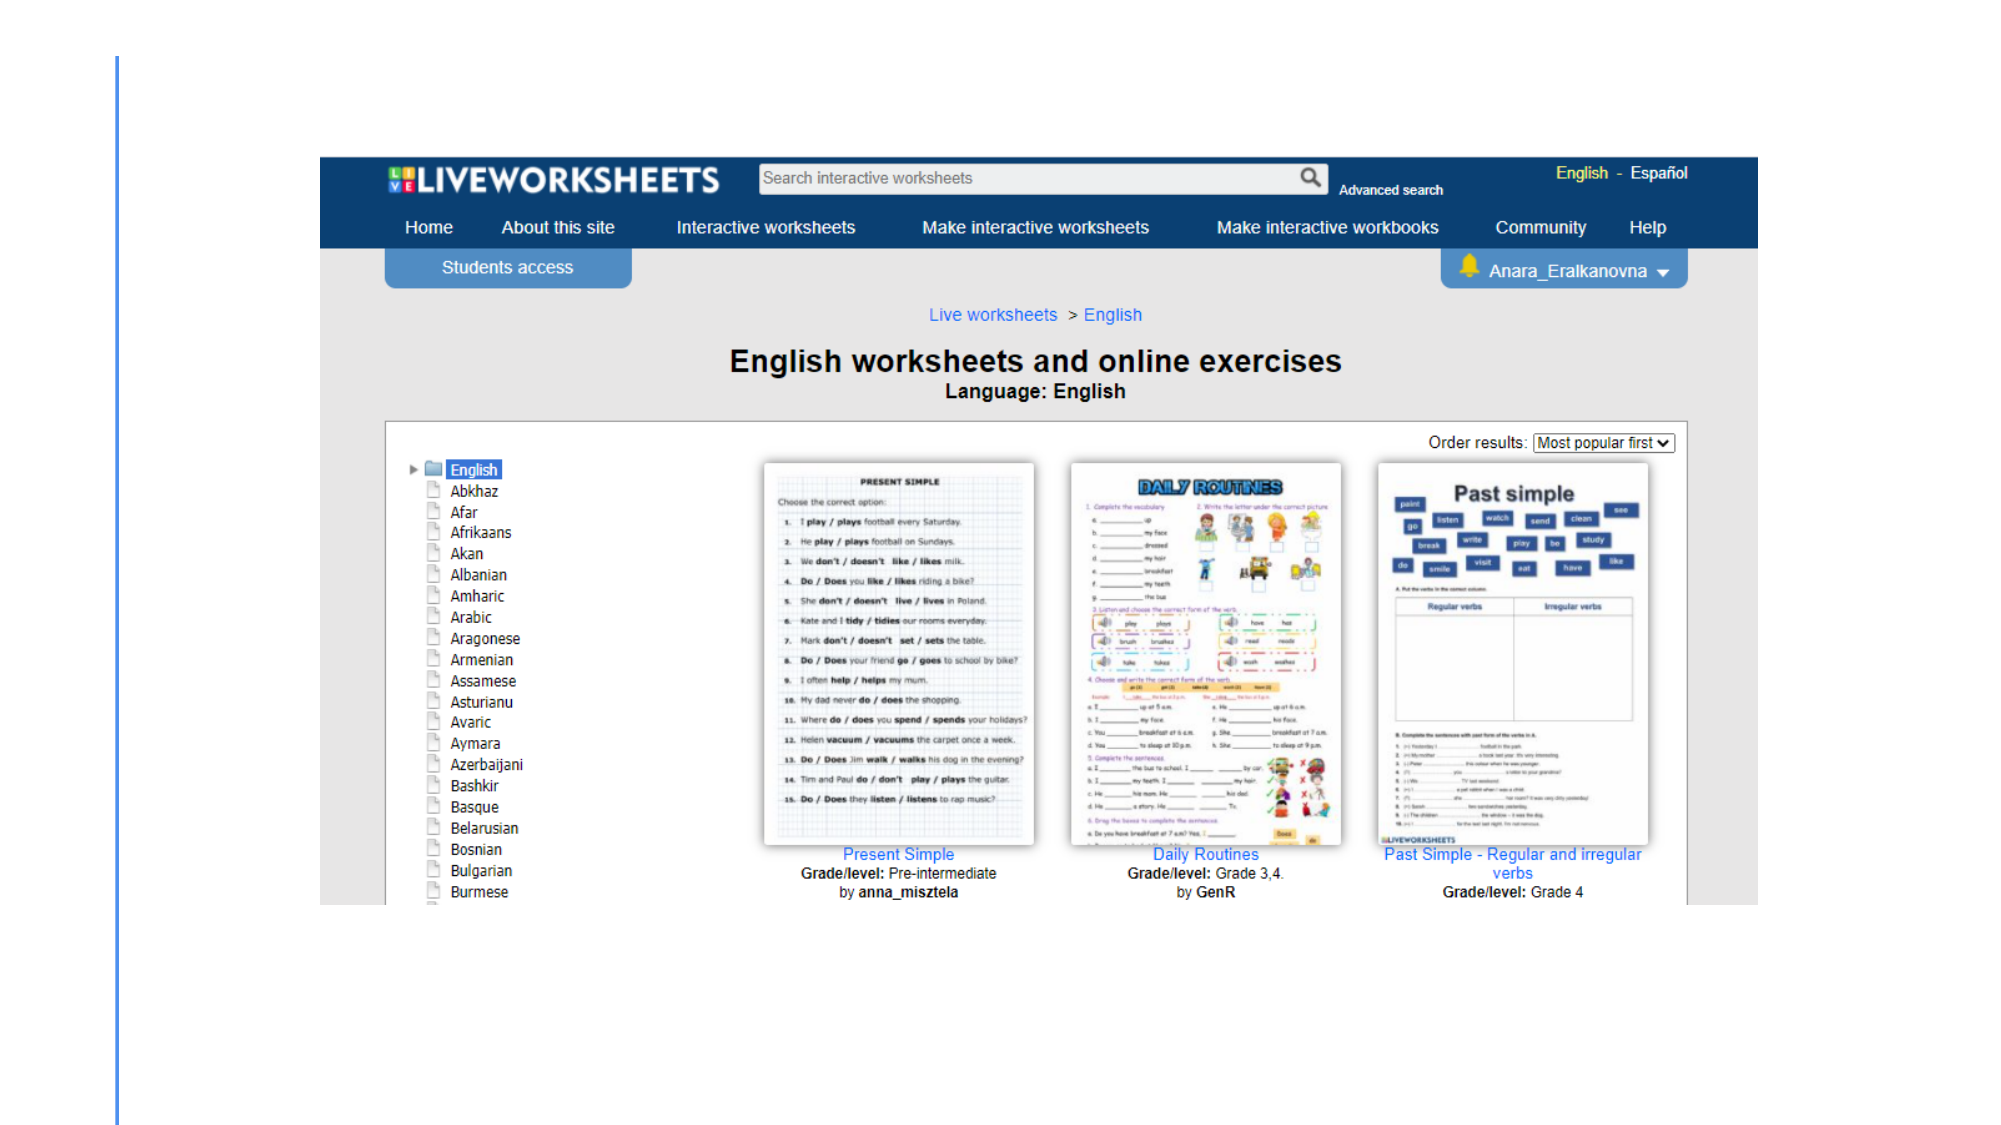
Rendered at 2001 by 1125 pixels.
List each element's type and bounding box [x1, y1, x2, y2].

list [320, 150, 1758, 905]
